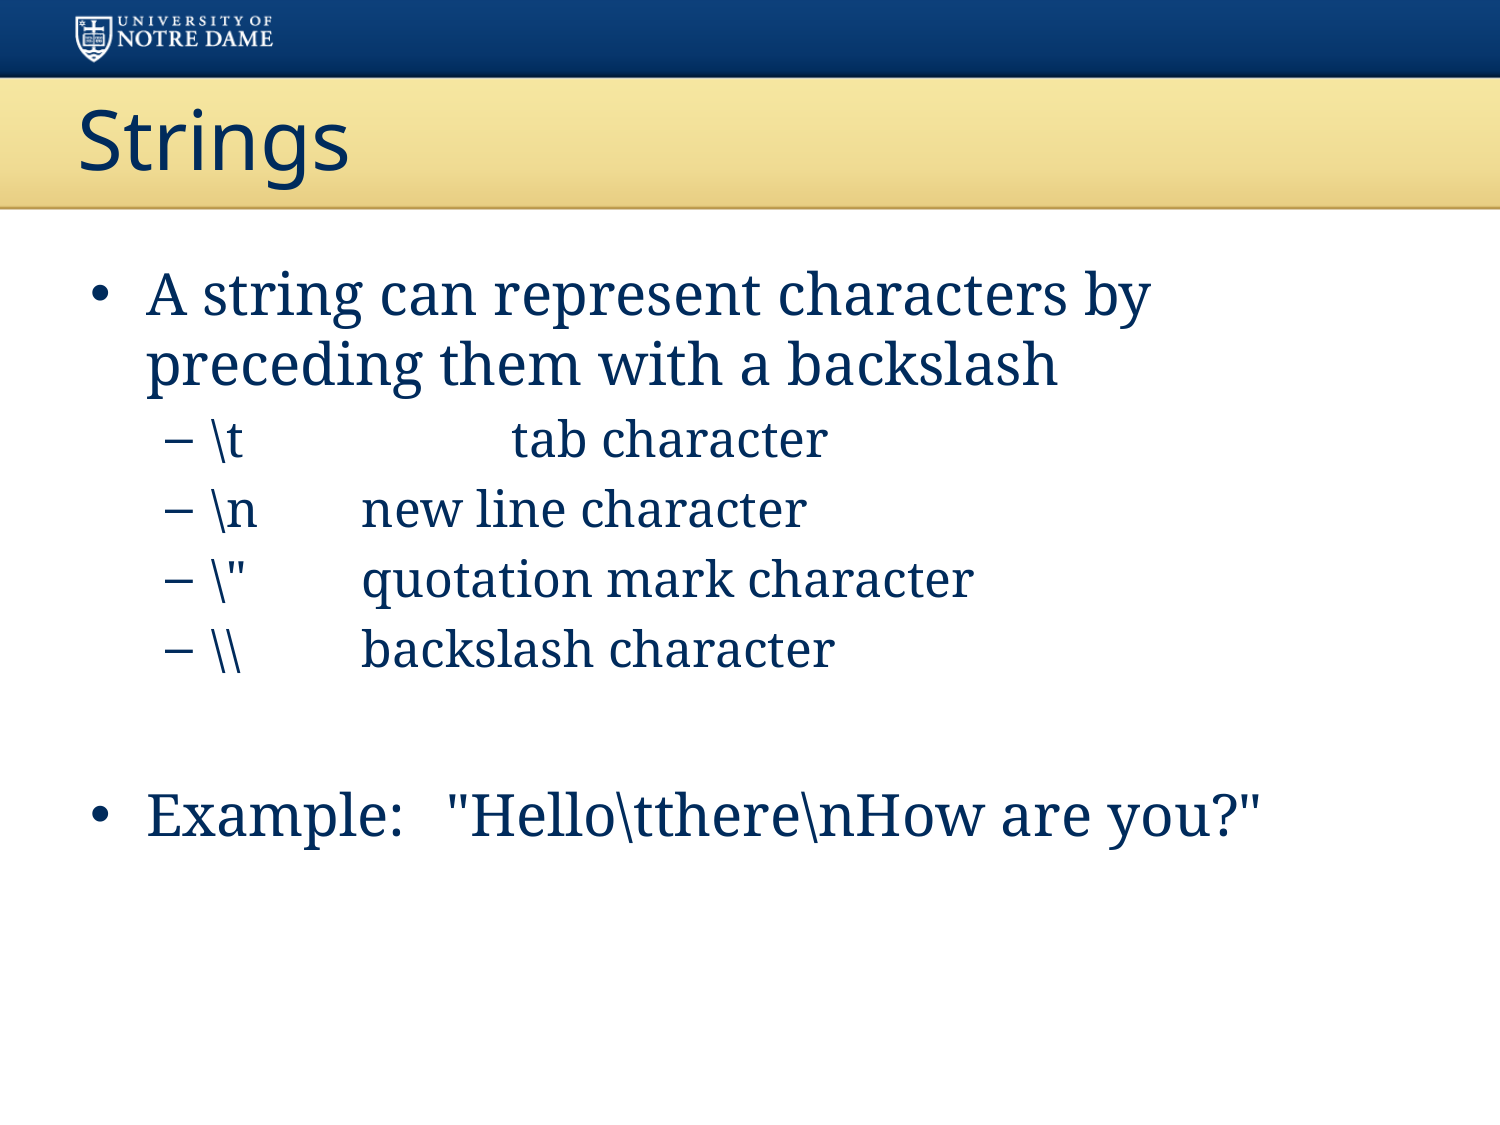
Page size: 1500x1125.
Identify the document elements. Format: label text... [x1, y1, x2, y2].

picture [0, 0, 1500, 1125]
title Strings [62, 62, 1425, 213]
list A string can represent characters by preceding them with a backslash \t tab character \n new line character \" quotation mark character \\ backslash character Example: "Hello\tthere\nHow are you?" [75, 249, 1425, 1005]
